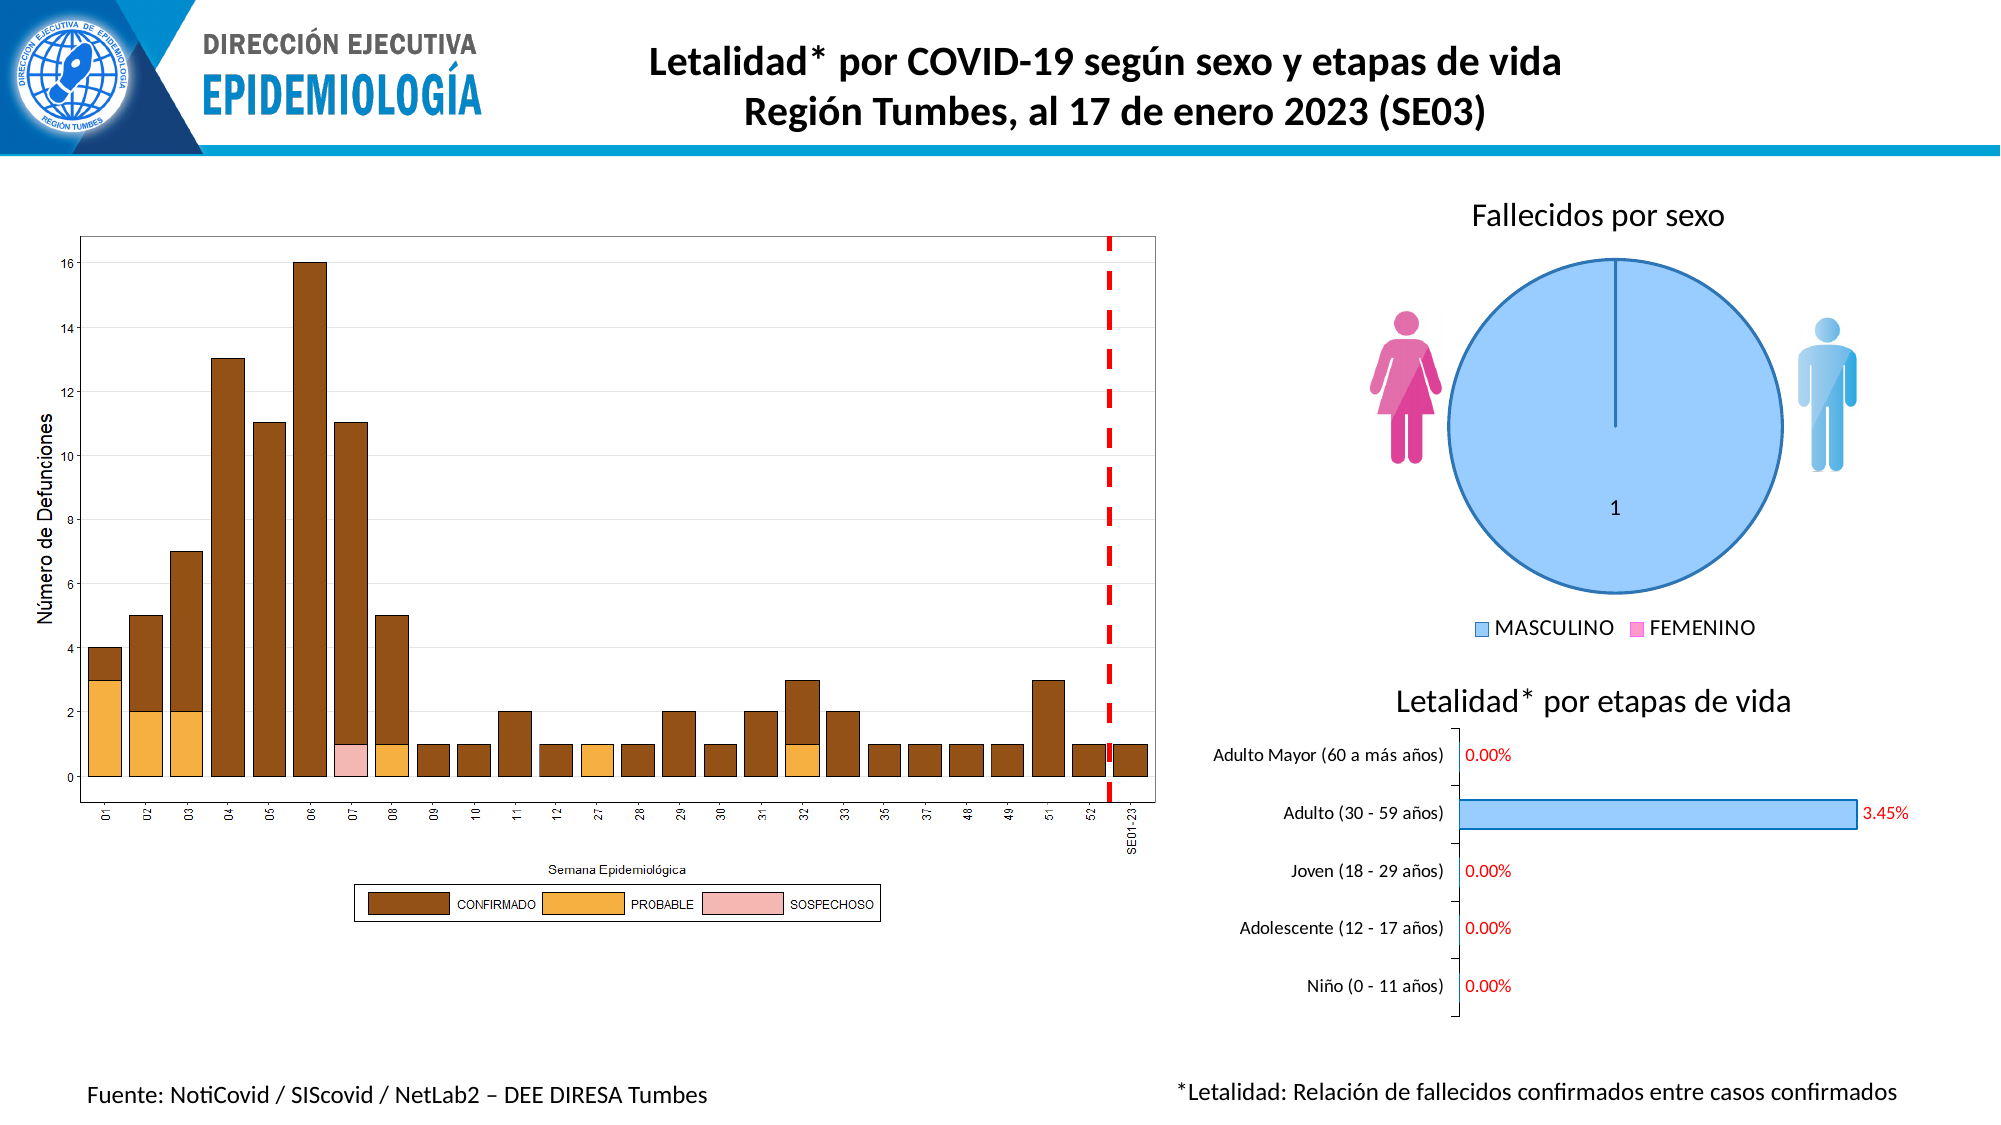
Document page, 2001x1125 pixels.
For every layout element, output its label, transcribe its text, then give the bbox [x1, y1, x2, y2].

text_box Fallecidos por sexo [1457, 185, 1741, 241]
picture [31, 230, 1161, 927]
text_box Letalidad* por etapas de vida [1381, 671, 1808, 714]
text_box Letalidad* por COVID-19 según sexo y etapas de vida Región Tumbes, al 17 de enero 2023 (SE03) [512, 26, 1710, 142]
chart [1282, 241, 1949, 648]
text_box Fuente: NotiCovid / SIScovid / NetLab2 – DEE DIRESA Tumbes [72, 1071, 1228, 1116]
text_box *Letalidad: Relación de fallecidos confirmados entre casos confirmados [1160, 1067, 2000, 1113]
chart [1208, 714, 1959, 1057]
picture [0, 0, 512, 153]
text_box [0, 144, 2000, 157]
